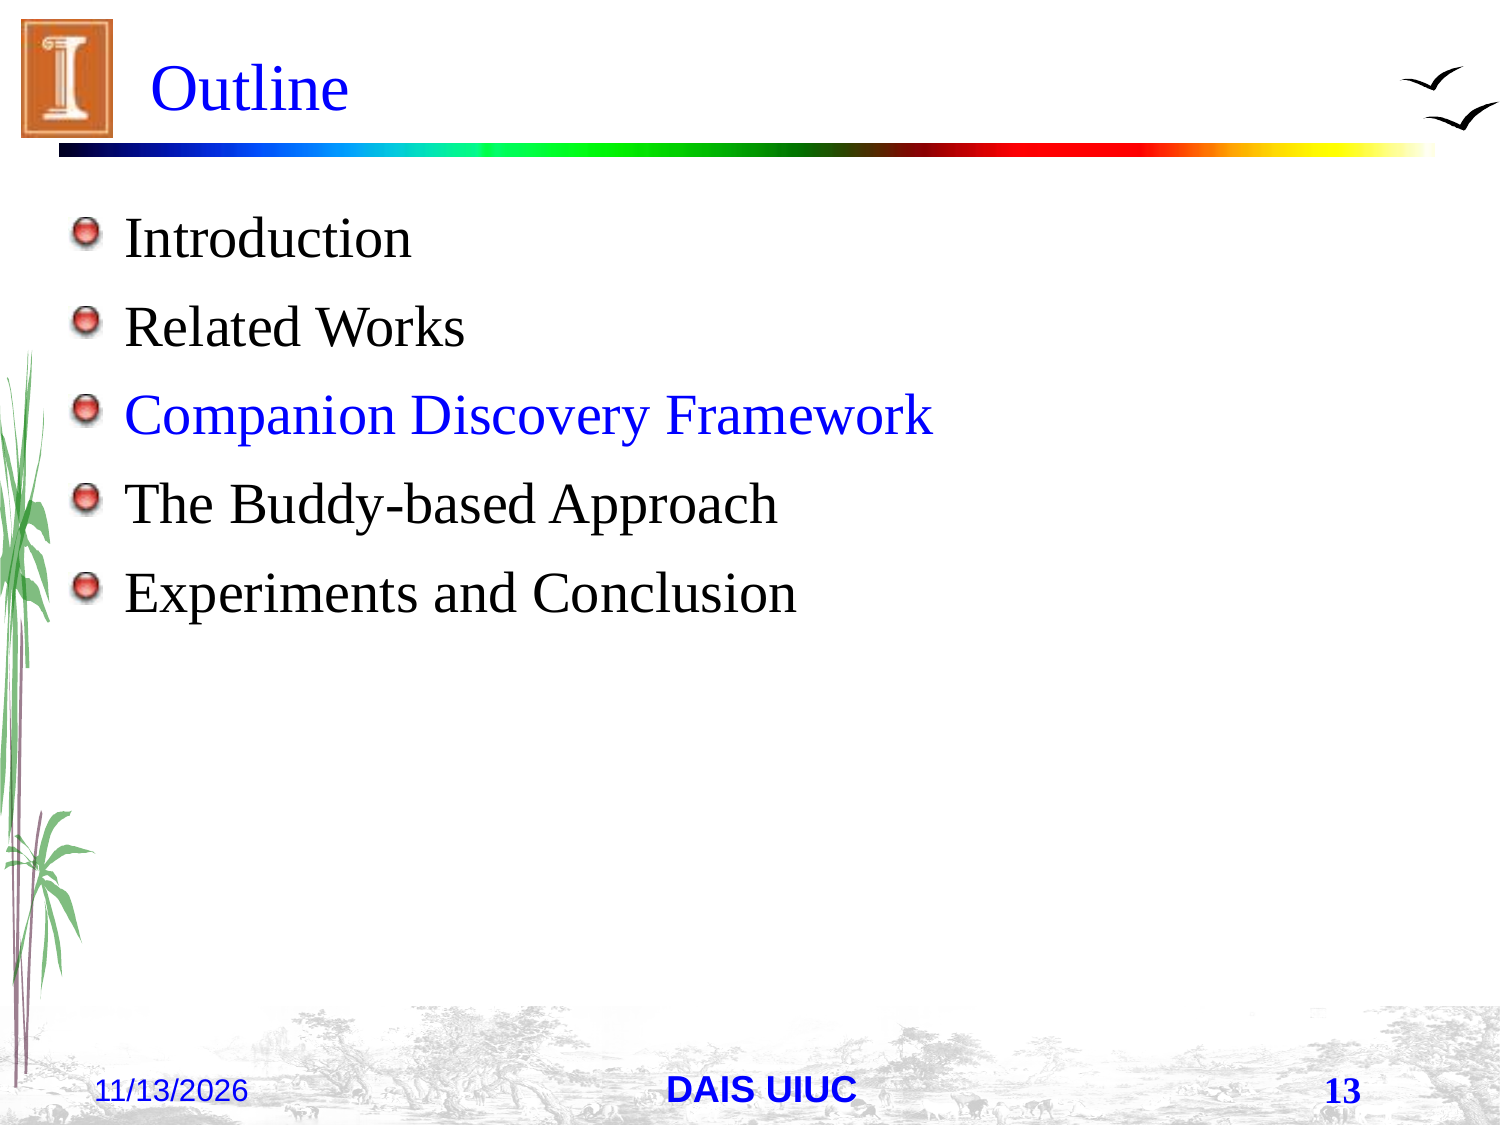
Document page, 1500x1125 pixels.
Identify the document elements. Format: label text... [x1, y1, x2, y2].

picture [59, 143, 352, 157]
title Outline [135, 30, 1483, 132]
picture [68, 394, 103, 428]
list Introduction Related Works Companion Discovery Framework The Buddy-based Approach Experiments and Conclusion [52, 184, 1436, 1036]
picture [68, 217, 103, 251]
picture [68, 483, 103, 517]
picture [68, 306, 103, 339]
picture [379, 143, 1435, 157]
picture [21, 19, 113, 138]
picture [68, 572, 103, 605]
